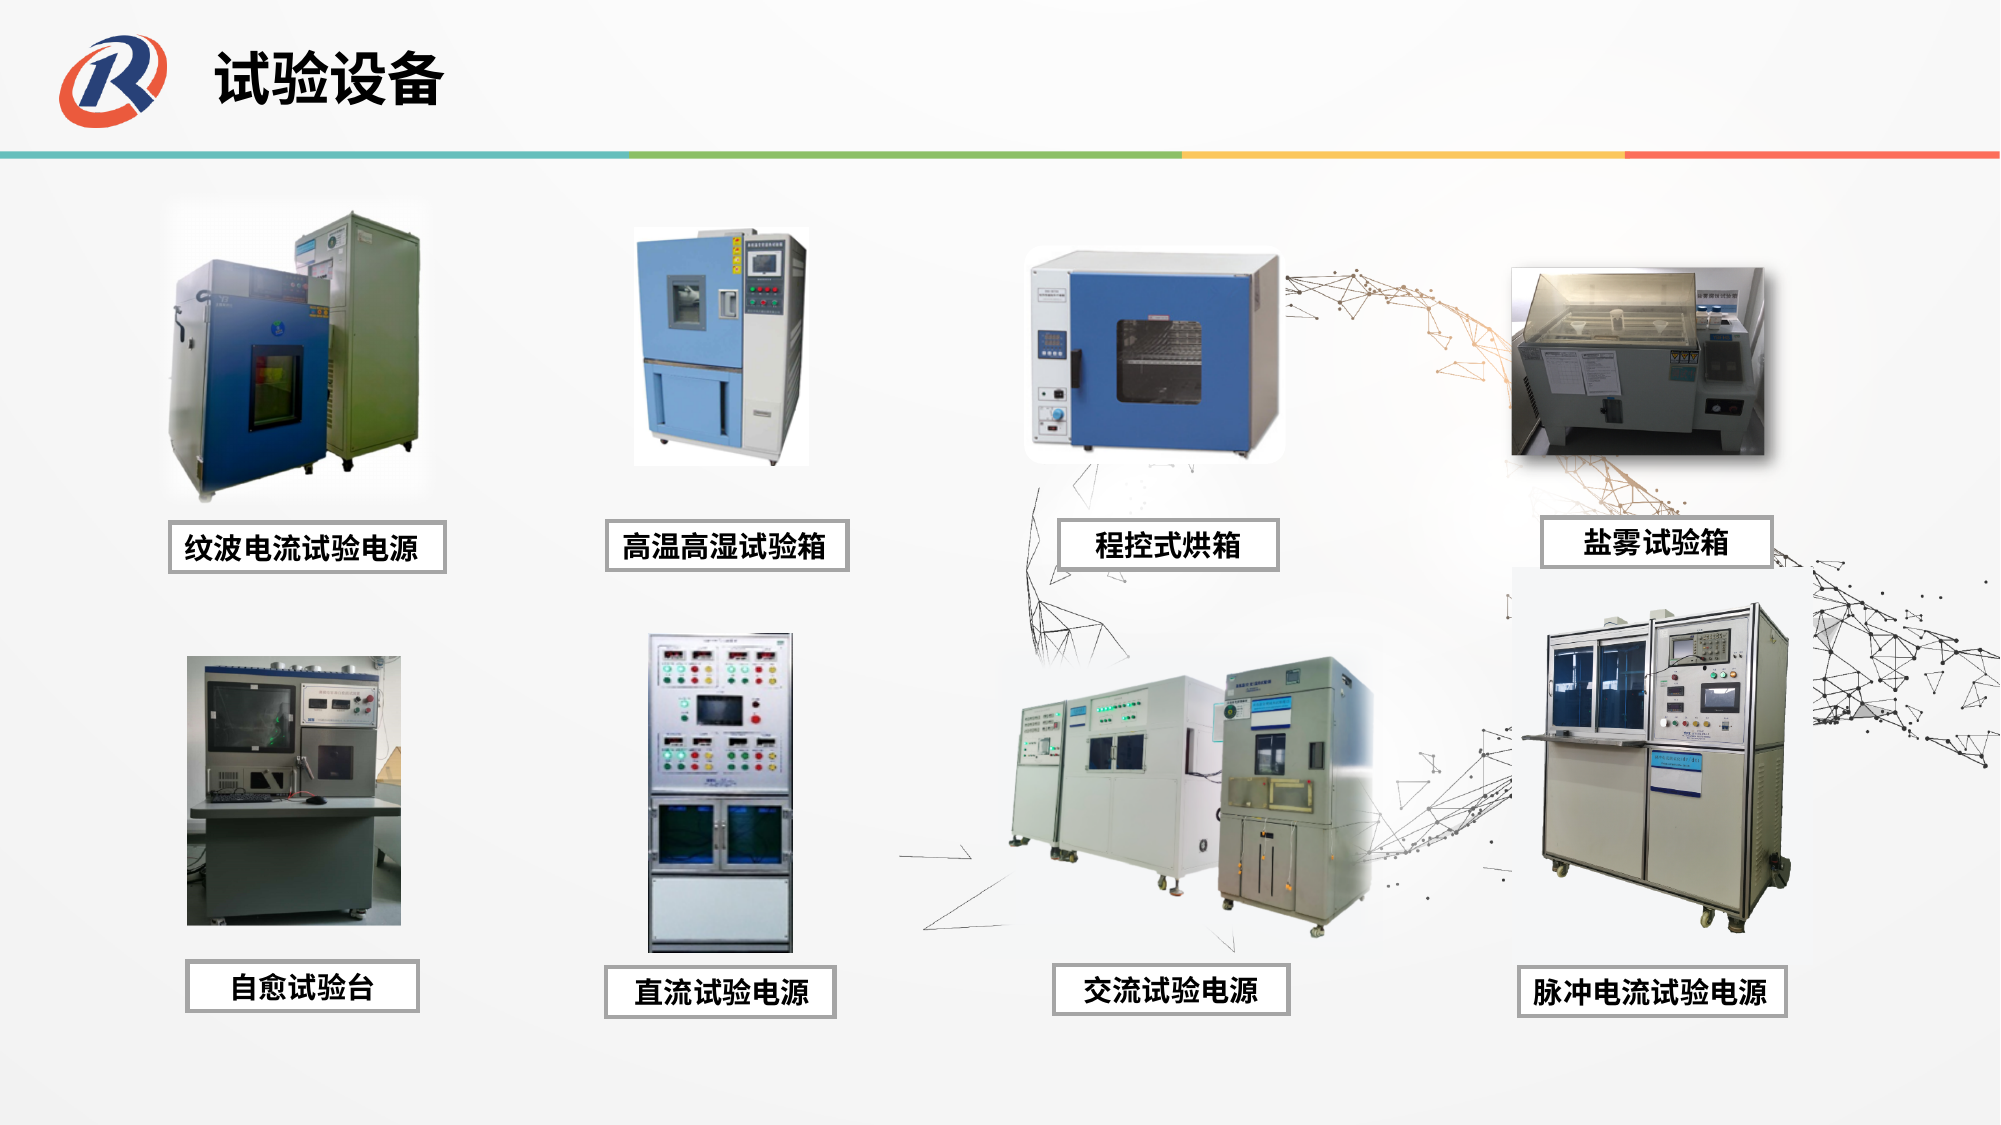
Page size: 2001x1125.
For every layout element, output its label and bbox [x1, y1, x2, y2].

text_box [607, 227, 848, 572]
picture [0, 160, 2000, 1125]
text_box [196, 34, 463, 148]
text_box [980, 633, 1384, 1016]
text_box [1023, 245, 1286, 571]
picture [0, 0, 2000, 151]
text_box [1496, 252, 1795, 569]
text_box [187, 656, 419, 1013]
text_box [0, 151, 2000, 160]
text_box [150, 183, 446, 574]
text_box [1511, 567, 1813, 1018]
text_box [605, 633, 835, 1018]
